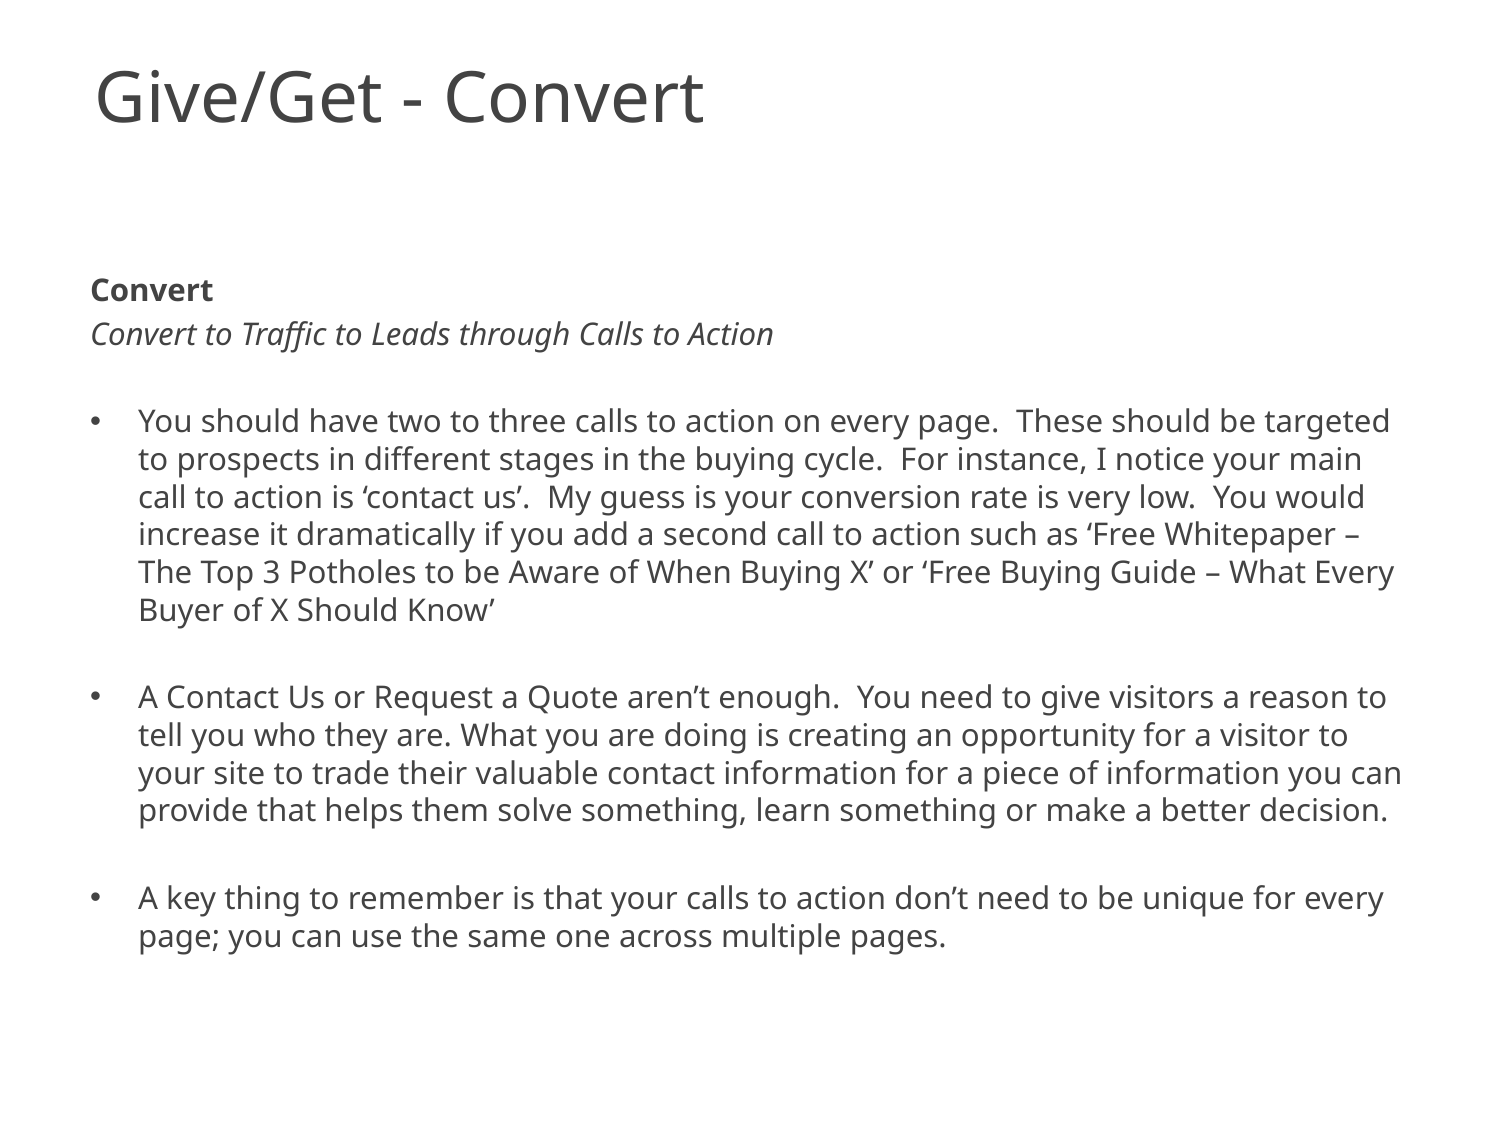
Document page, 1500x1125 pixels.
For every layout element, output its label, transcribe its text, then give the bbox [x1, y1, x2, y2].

title Give/Get - Convert [79, 0, 1430, 188]
list Convert Convert to Traffic to Leads through Calls to Action You should have two to three calls to action on every page. These should be targeted to prospects in different stages in the buying cycle. For instance, I notice your main call to action is ‘contact us’. My guess is your conversion rate is very low. You would increase it dramatically if you add a second call to action such as ‘Free Whitepaper – The Top 3 Potholes to be Aware of When Buying X’ or ‘Free Buying Guide – What Every Buyer of X Should Know’ A Contact Us or Request a Quote aren’t enough. You need to give visitors a reason to tell you who they are. What you are doing is creating an opportunity for a visitor to your site to trade their valuable contact information for a piece of information you can provide that helps them solve something, learn something or make a better decision. A key thing to remember is that your calls to action don’t need to be unique for every page; you can use the same one across multiple pages. [75, 262, 1425, 1005]
